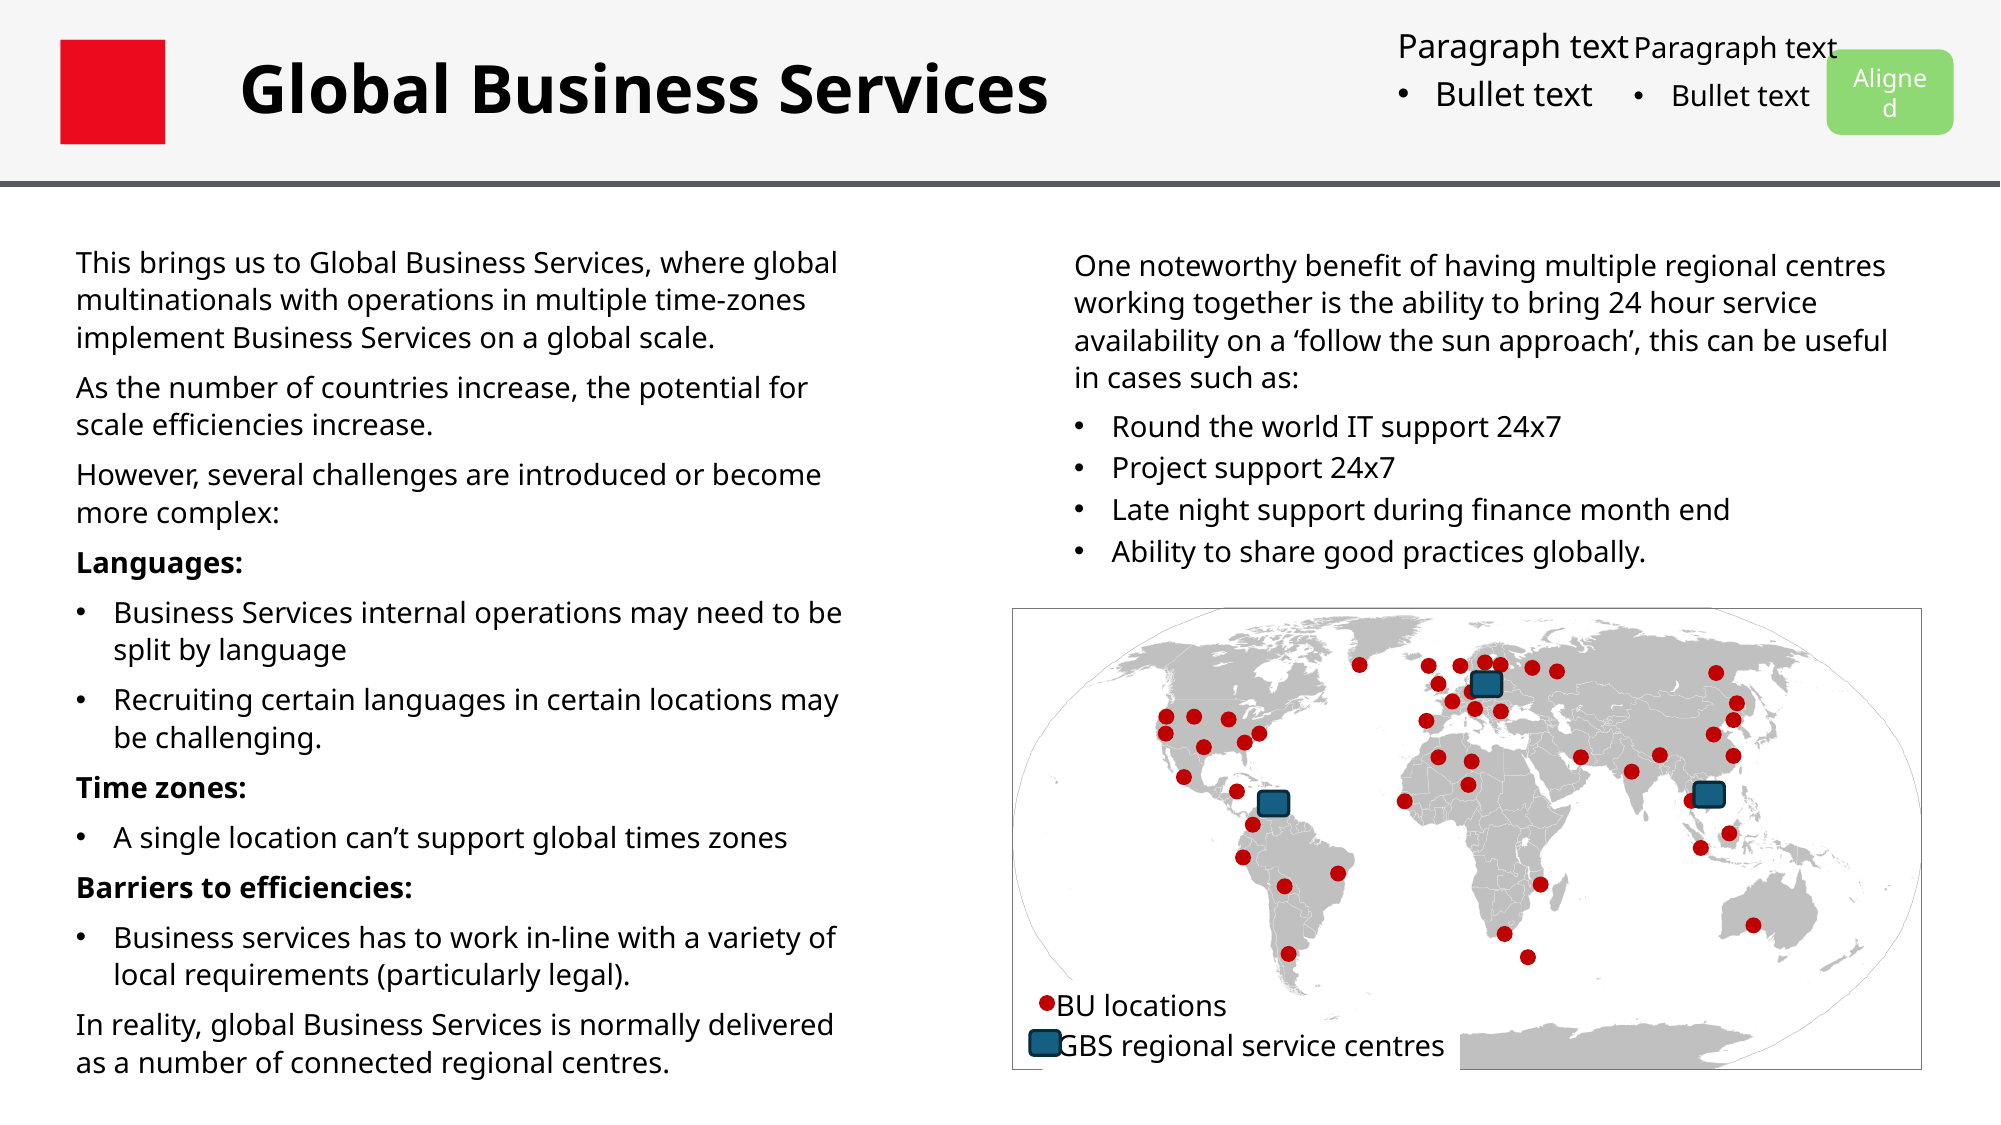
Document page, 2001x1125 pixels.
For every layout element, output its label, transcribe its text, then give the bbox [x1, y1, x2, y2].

text_box Paragraph text Bullet text [1645, 19, 1853, 121]
text_box Paragraph text Bullet text [1382, 19, 1645, 121]
text_box [59, 38, 167, 146]
title Global Business Services [223, 39, 1891, 145]
text_box One noteworthy benefit of having multiple regional centres working together is the ability to bring 24 hour service availability on a ‘follow the sun approach’, this can be useful in cases such as: Round the world IT support 24x7 Project support 24x7 Late night support during finance month end Ability to share good practices globally. [1059, 237, 1926, 1014]
text_box Aligned [1825, 47, 1956, 137]
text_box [1011, 607, 1922, 1070]
list This brings us to Global Business Services, where global multinationals with operations in multiple time-zones implement Business Services on a global scale. As the number of countries increase, the potential for scale efficiencies increase. However, several challenges are introduced or become more complex: Languages: Business Services internal operations may need to be split by language Recruiting certain languages in certain locations may be challenging. Time zones: A single location can’t support global times zones Barriers to efficiencies: Business services has to work in-line with a variety of local requirements (particularly legal). In reality, global Business Services is normally delivered as a number of connected regional centres. [60, 233, 881, 983]
